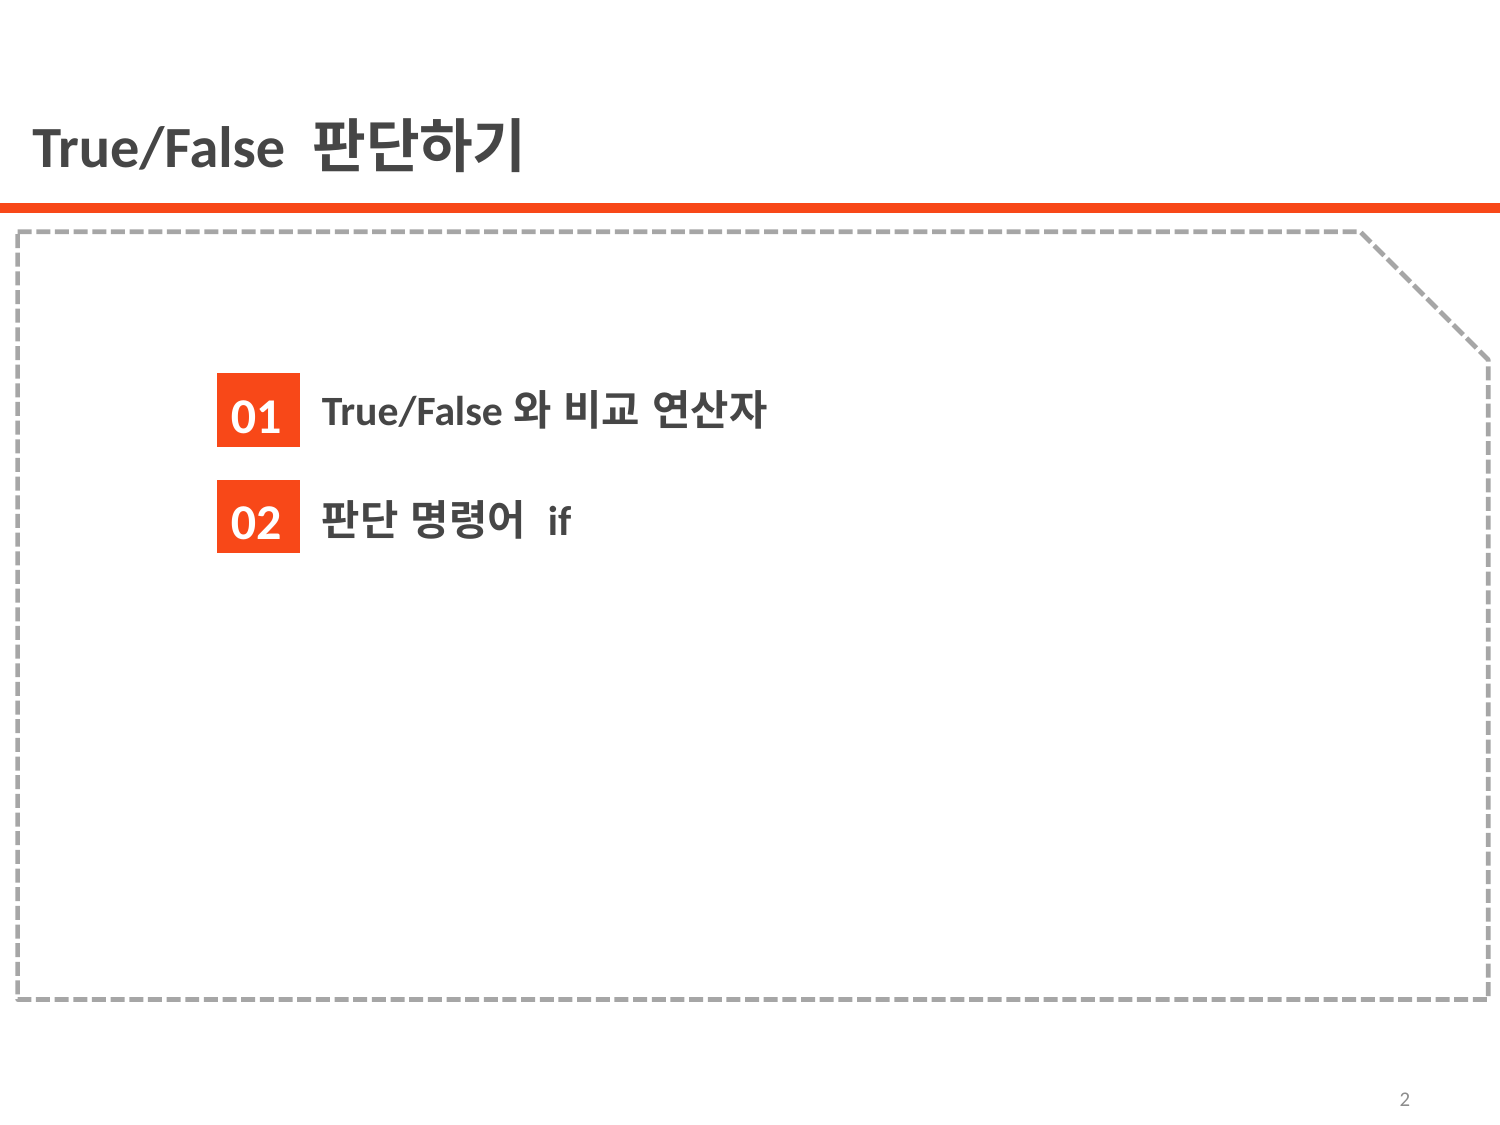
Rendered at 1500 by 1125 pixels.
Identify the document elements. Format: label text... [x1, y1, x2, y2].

slide_number 2 [1074, 1074, 1425, 1123]
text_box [200, 479, 312, 559]
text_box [200, 373, 312, 448]
text_box True/False 판단하기 [17, 101, 1436, 187]
text_box [15, 229, 1491, 1002]
text_box True/False와 비교 연산자 판단 명령어 if [307, 371, 1353, 551]
